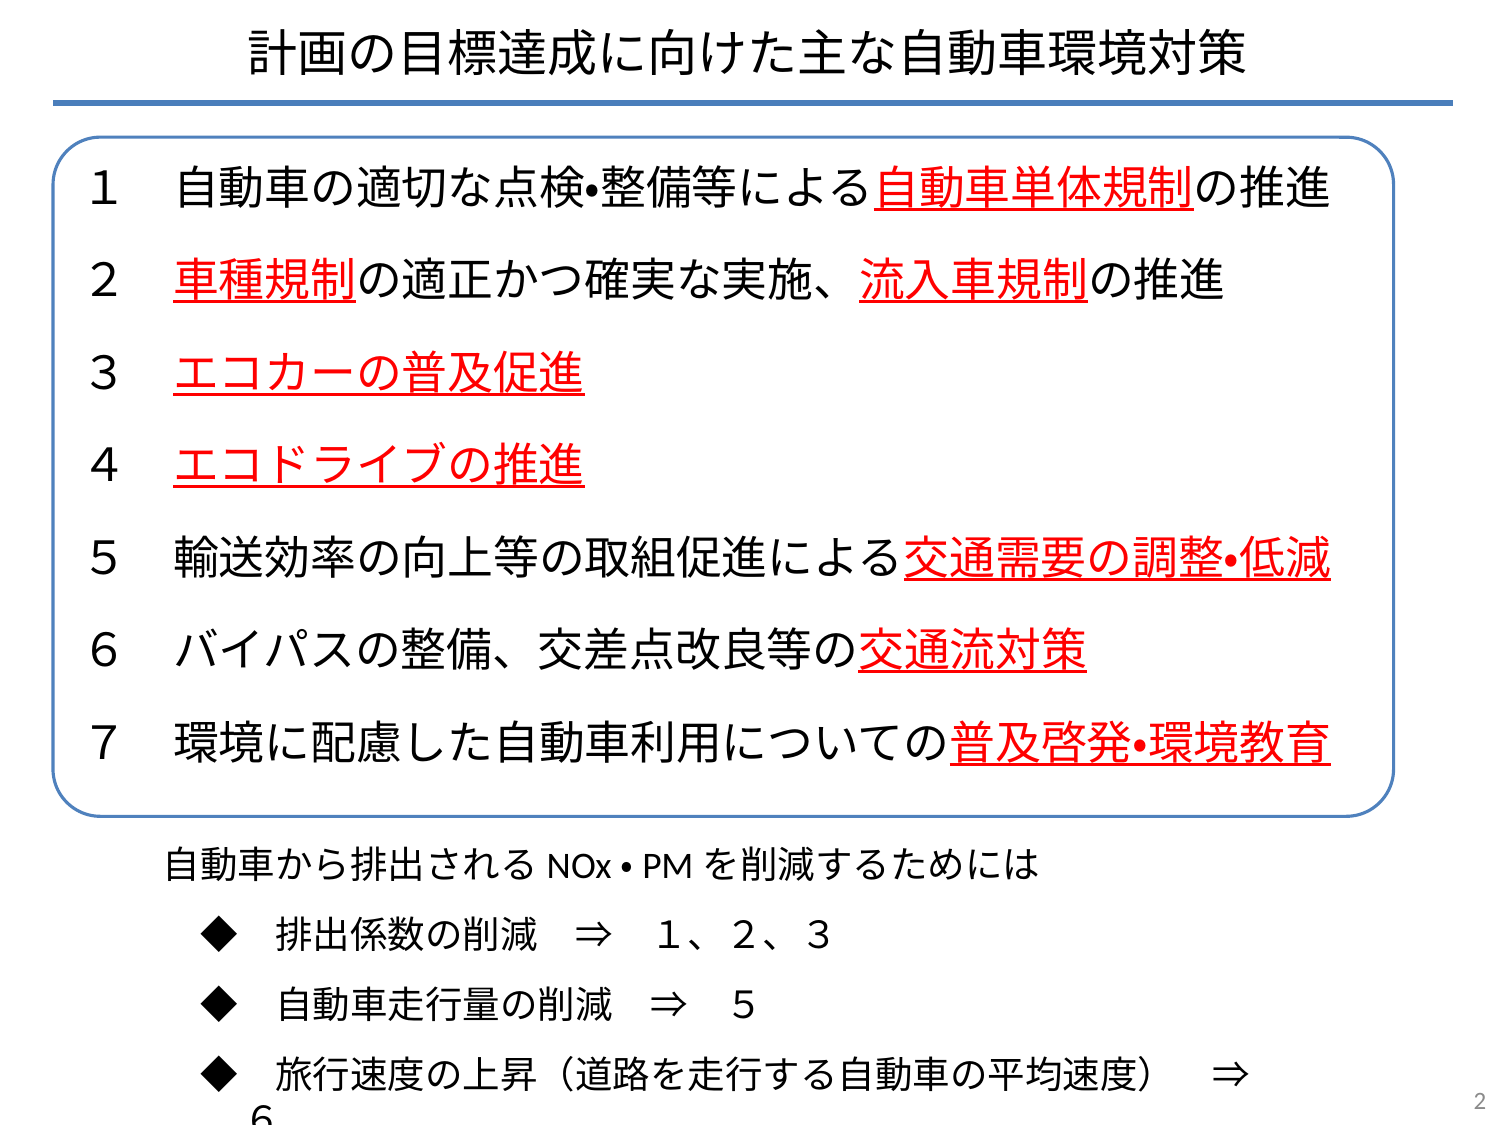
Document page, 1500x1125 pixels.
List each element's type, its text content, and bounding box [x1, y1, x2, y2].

text_box 計画の目標達成に向けた主な自動車環境対策 [70, 14, 1424, 89]
text_box １ 自動車の適切な点検・整備等による自動車単体規制の推進 ２ 車種規制の適正かつ確実な実施、流入車規制の推進 ３ エコカーの普及促進 ４ エコドライブの推進 ５ 輸送効率の向上等の取組促進による交通需要の調整・低減 ６ バイパスの整備、交差点改良等の交通流対策 ７ 環境に配慮した自動車利用についての普及啓発・環境教育 [52, 137, 1394, 817]
slide_number 1 [1406, 1069, 1500, 1125]
text_box 自動車から排出されるNOx・PMを削減するためには ◆ 排出係数の削減 ⇒ １、２、３ ◆ 自動車走行量の削減 ⇒ ５ ◆ 旅行速度の上昇（道路を走行する自動車の平均速度） ⇒ ６ [147, 834, 1294, 1114]
